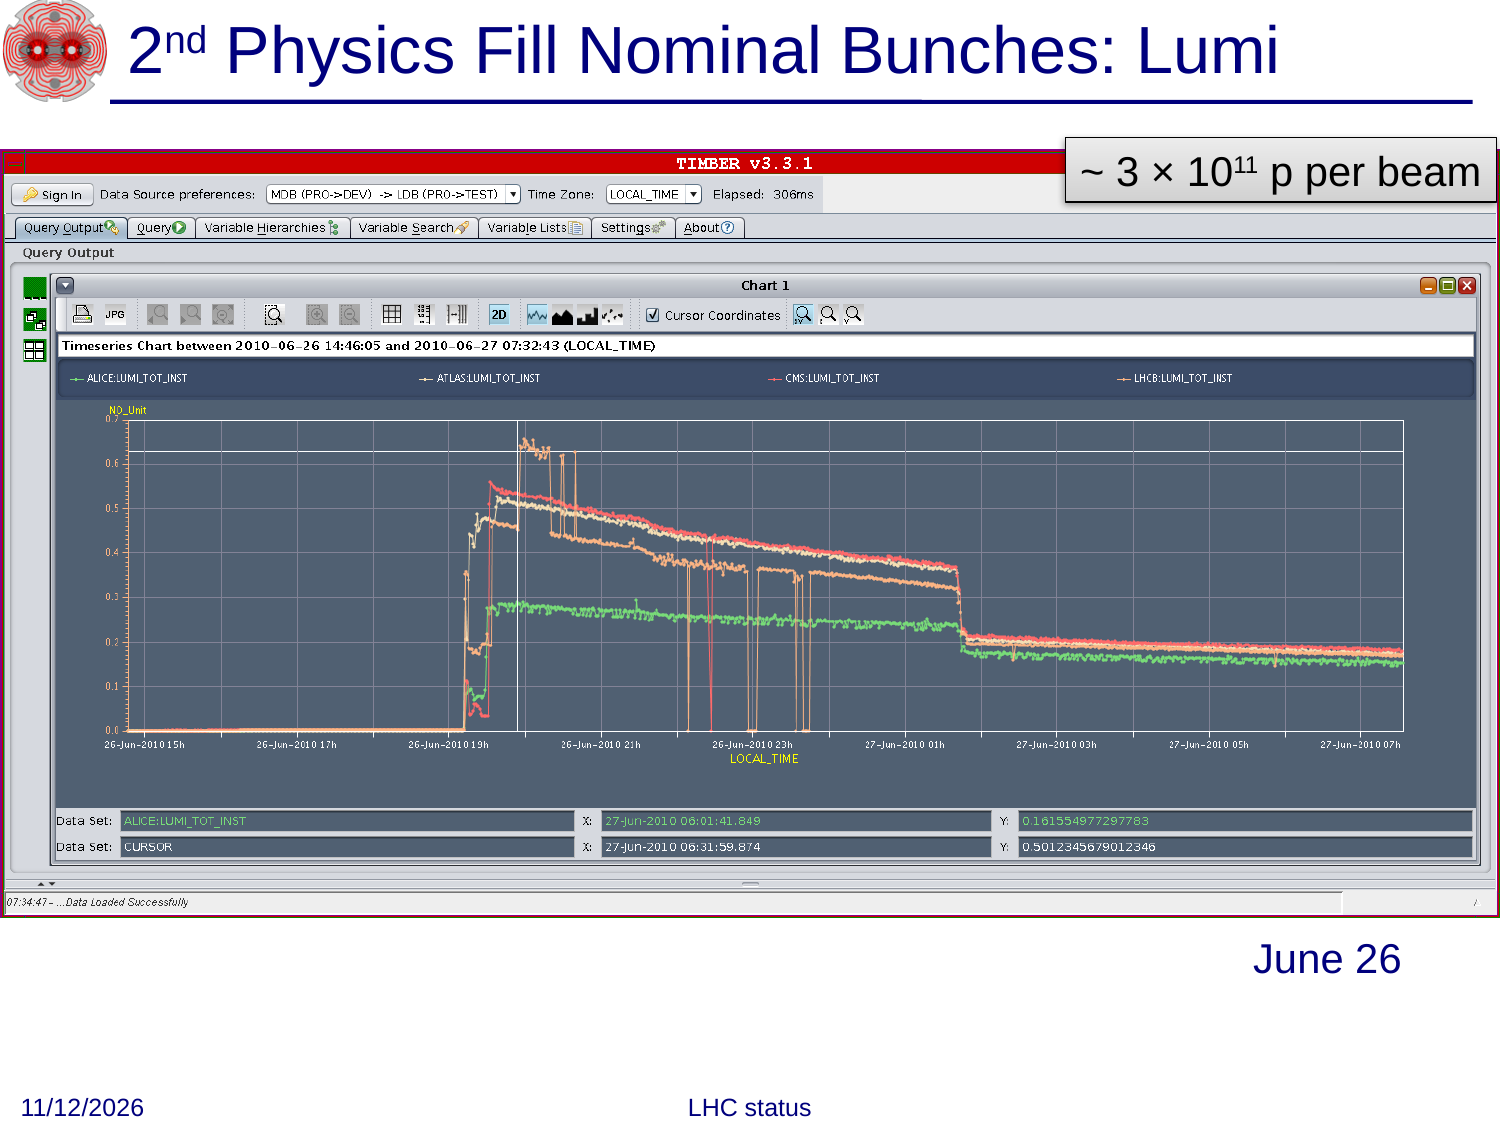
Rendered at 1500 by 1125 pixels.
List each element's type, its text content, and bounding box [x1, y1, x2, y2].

footer LHC status [512, 1087, 988, 1125]
picture [0, 149, 1500, 918]
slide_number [5, 1085, 356, 1125]
picture [0, 0, 108, 103]
text_box ~ 3 × 1011 p per beam [1065, 137, 1497, 148]
title 2nd Physics Fill Nominal Bunches: Lumi [111, 3, 1463, 91]
text_box June 26 [1238, 927, 1417, 990]
